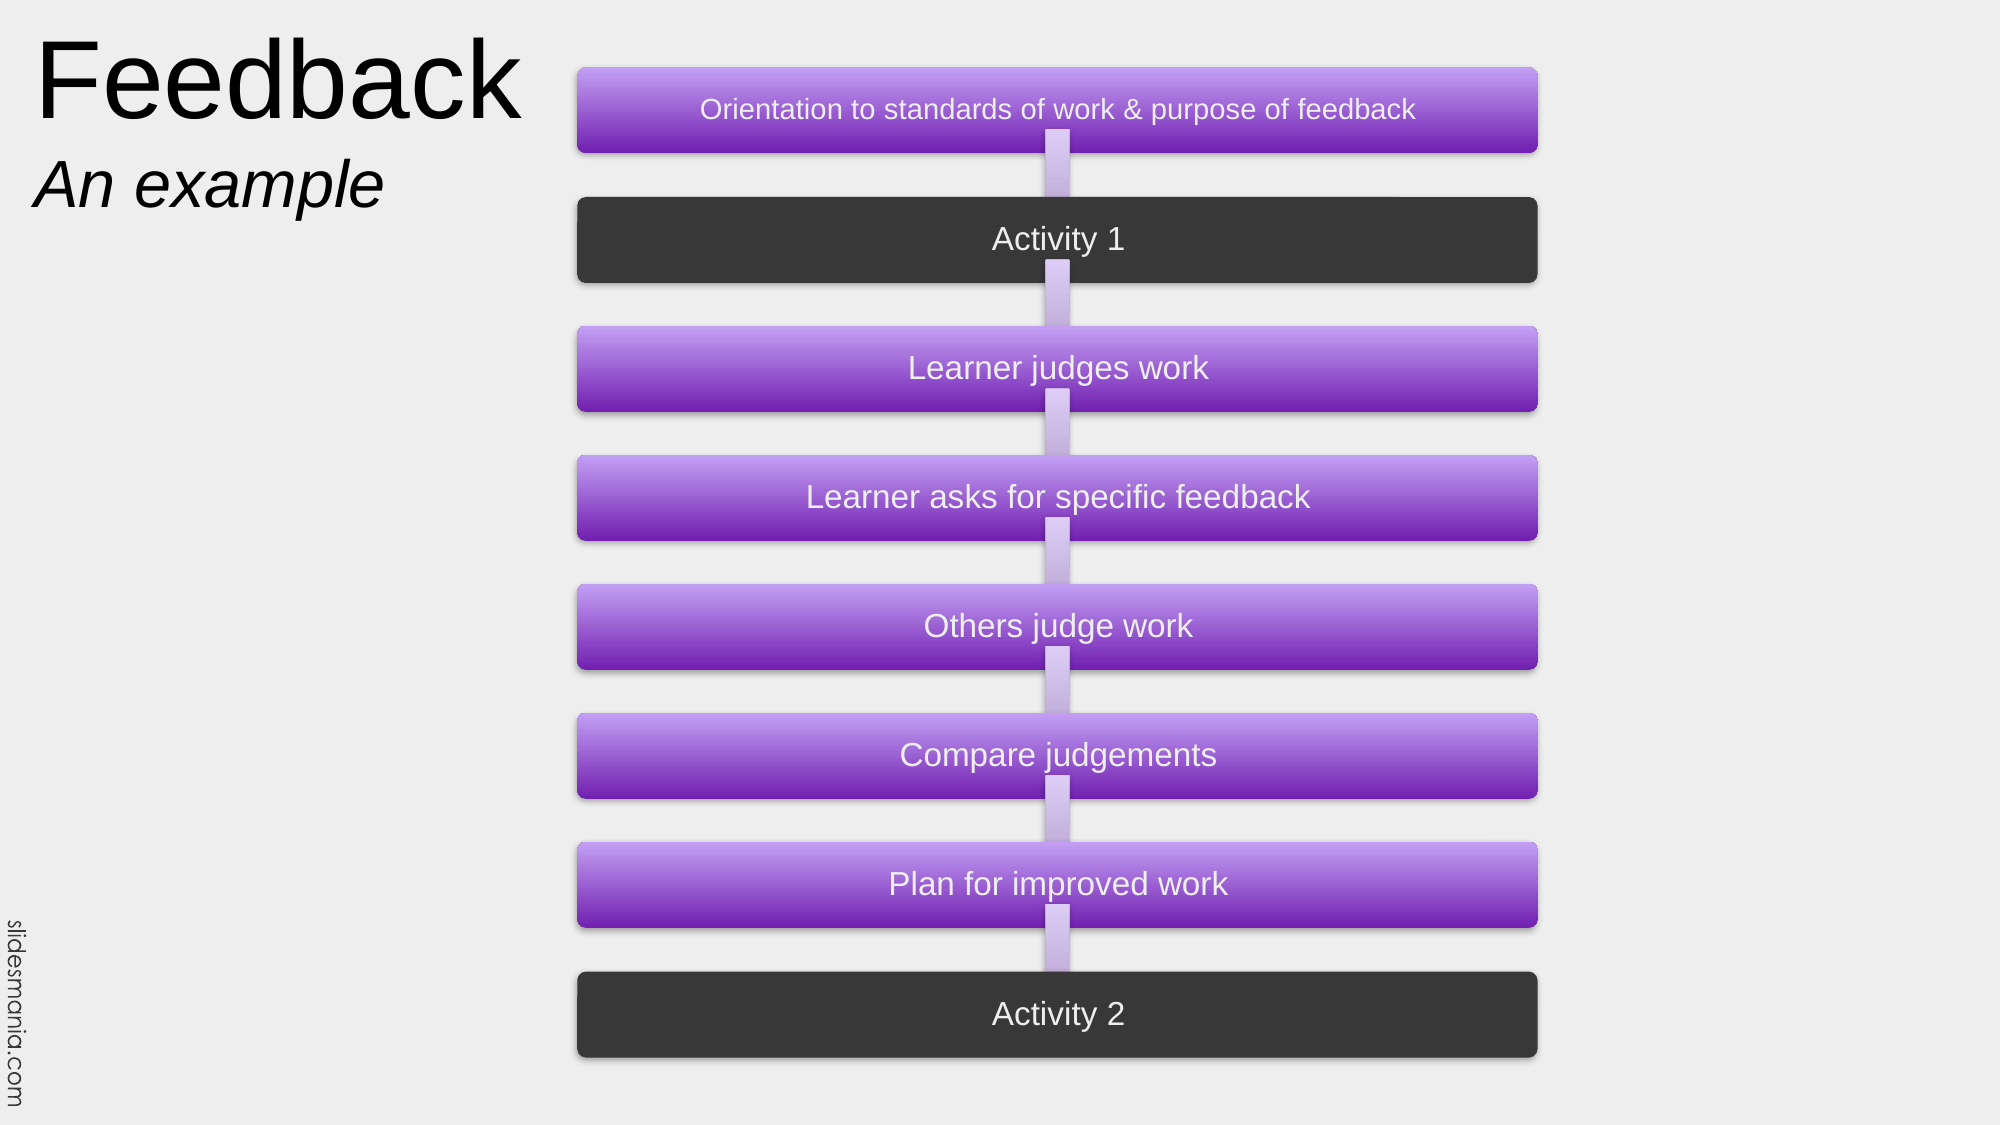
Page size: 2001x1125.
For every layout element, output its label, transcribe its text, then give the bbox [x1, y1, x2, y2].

text_box Feedback An example [19, 0, 566, 228]
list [247, 67, 1868, 1058]
